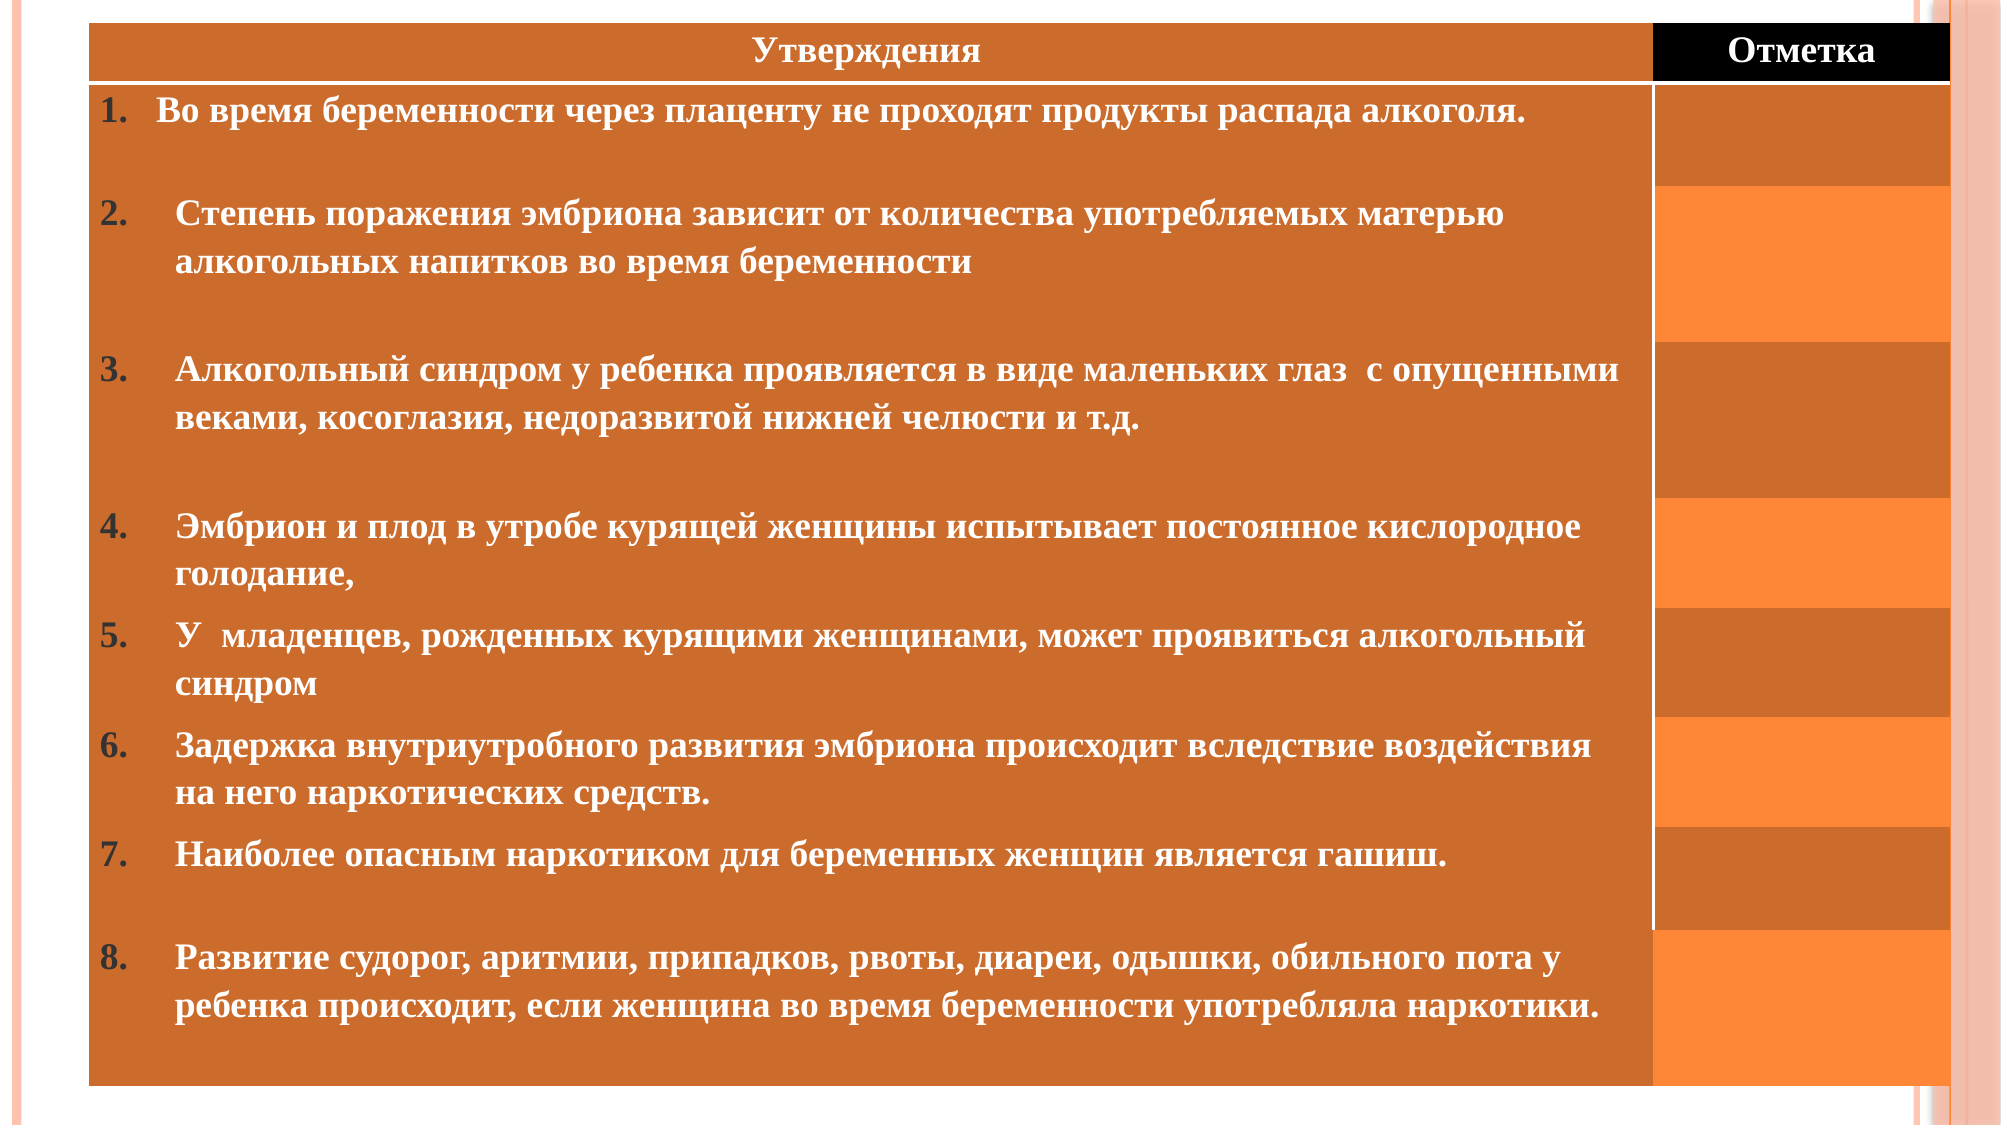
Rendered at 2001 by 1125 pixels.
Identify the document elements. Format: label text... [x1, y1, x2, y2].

table_cell [1655, 608, 1950, 717]
table_cell Эмбрион и плод в утробе курящей женщины испытывает постоянное кислородное голодание, [89, 498, 1652, 608]
table_cell Задержка внутриутробного развития эмбриона происходит вследствие воздействия на него наркотических средств. [89, 717, 1652, 827]
table_cell [1655, 827, 1950, 930]
table_cell [1655, 498, 1950, 608]
table_header Отметка [1653, 23, 1950, 81]
table_cell [1655, 342, 1950, 498]
table_cell [1655, 85, 1950, 186]
table_cell [1653, 930, 1950, 1086]
table_cell Развитие судорог, аритмии, припадков, рвоты, диареи, одышки, обильного пота у ребенка происходит, если женщина во время беременности употребляла наркотики. [89, 930, 1653, 1086]
table_cell Во время беременности через плаценту не проходят продукты распада алкоголя. [89, 85, 1652, 186]
table_cell У младенцев, рожденных курящими женщинами, может проявиться алкогольный синдром [89, 608, 1652, 717]
table_header Утверждения [89, 23, 1653, 81]
table_cell Степень поражения эмбриона зависит от количества употребляемых матерью алкогольных напитков во время беременности [89, 186, 1652, 342]
table_cell Наиболее опасным наркотиком для беременных женщин является гашиш. [89, 827, 1652, 930]
table_cell [1655, 186, 1950, 342]
table_cell Алкогольный синдром у ребенка проявляется в виде маленьких глаз с опущенными веками, косоглазия, недоразвитой нижней челюсти и т.д. [89, 342, 1652, 498]
table_cell [1655, 717, 1950, 827]
